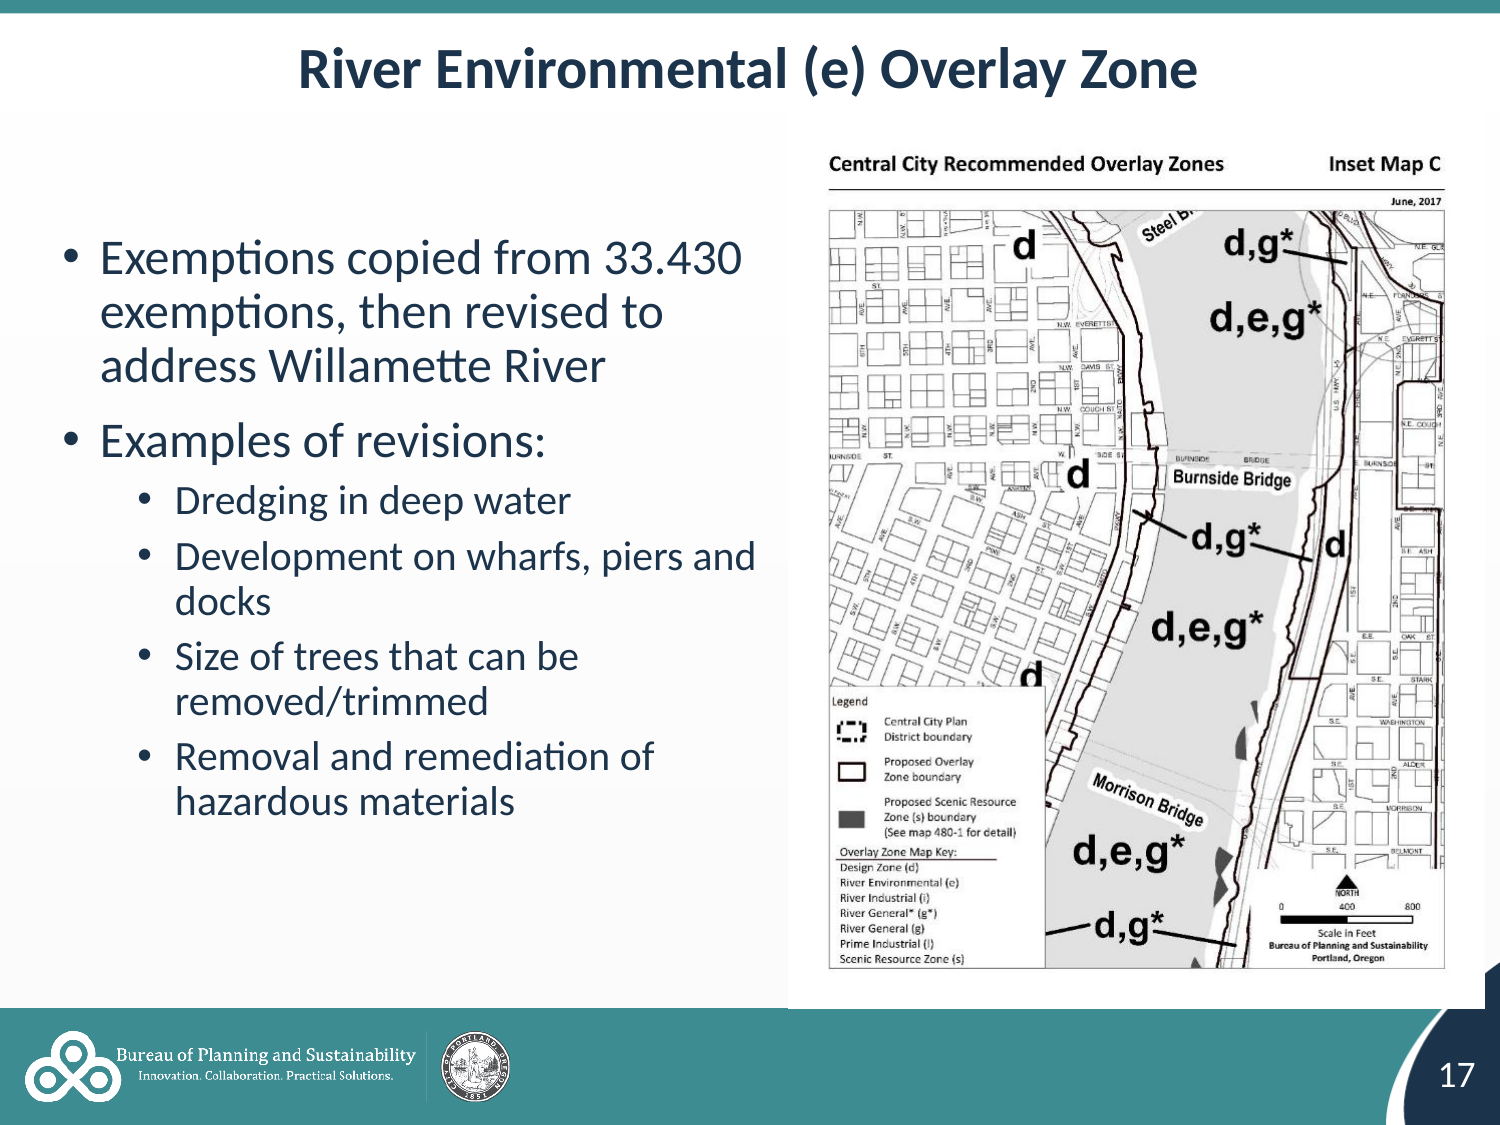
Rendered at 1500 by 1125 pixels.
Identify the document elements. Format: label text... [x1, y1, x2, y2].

picture [788, 108, 1500, 1125]
text_box Exemptions copied from 33.430 exemptions, then revised to address Willamette River Examples of revisions: Dredging in deep water Development on wharfs, piers and docks Size of trees that can be removed/trimmed Removal and remediation of hazardous materials [47, 224, 788, 1009]
picture [25, 1031, 510, 1102]
slide_number 17 [1152, 1042, 1491, 1103]
text_box River Environmental (e) Overlay Zone [0, 23, 1499, 108]
